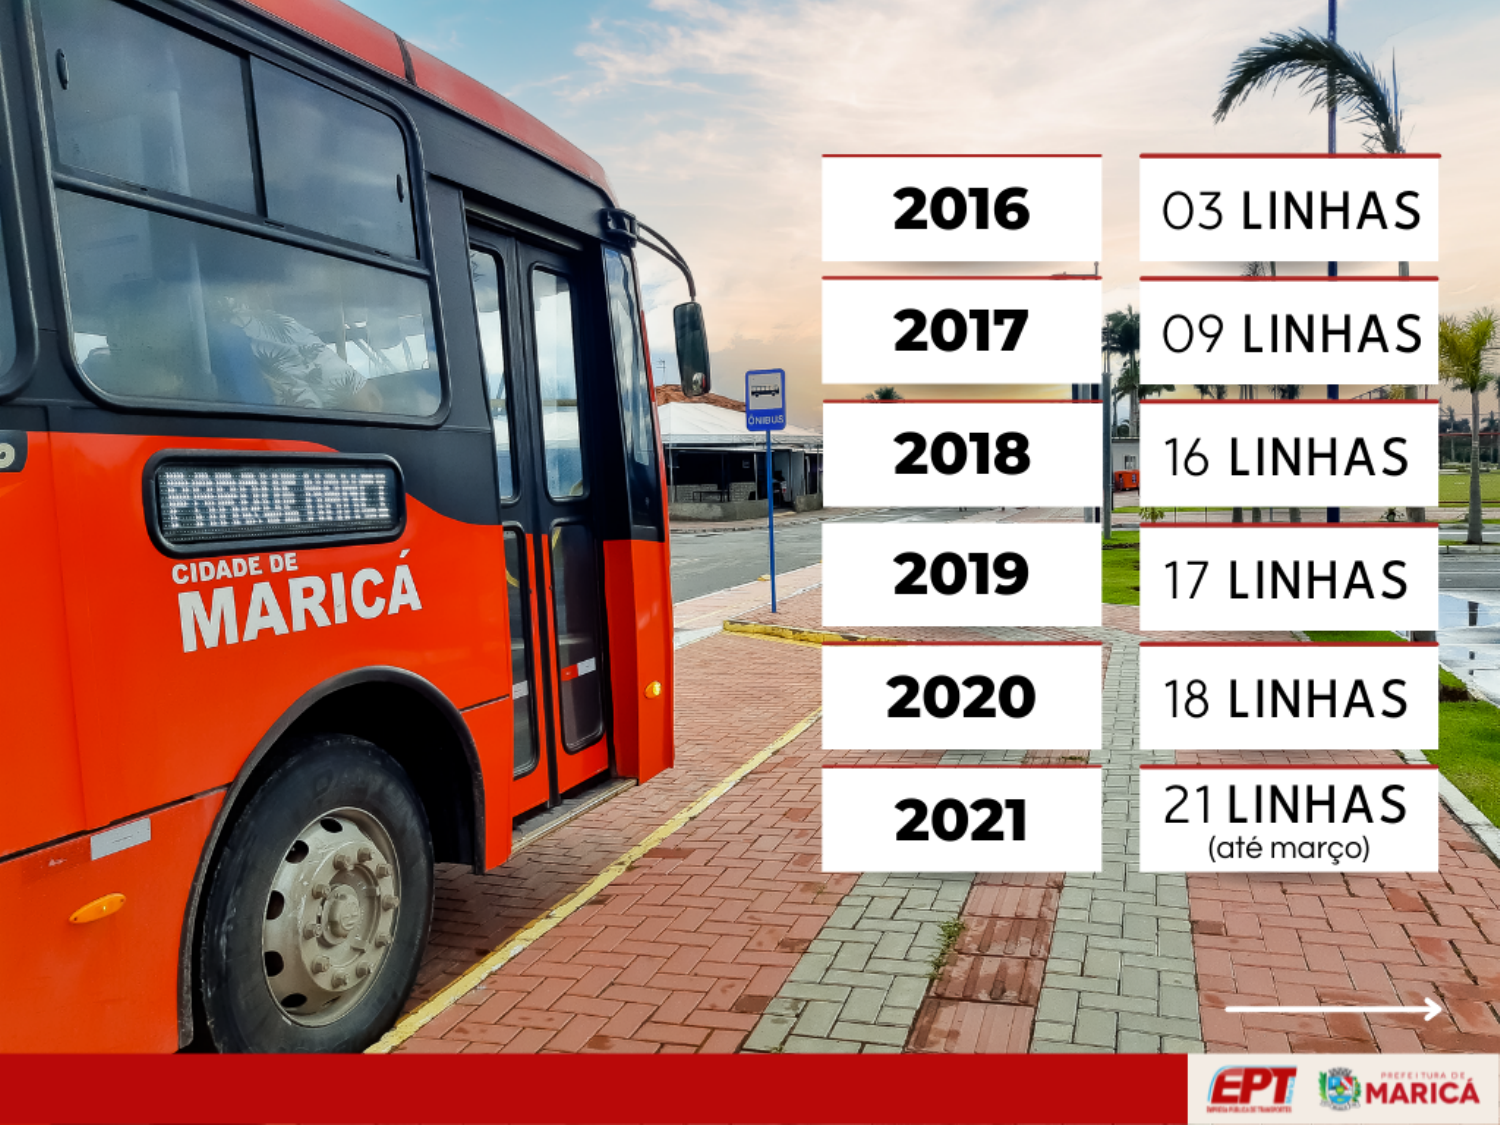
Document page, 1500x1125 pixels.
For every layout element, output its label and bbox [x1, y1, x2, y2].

list [0, 0, 1500, 1125]
